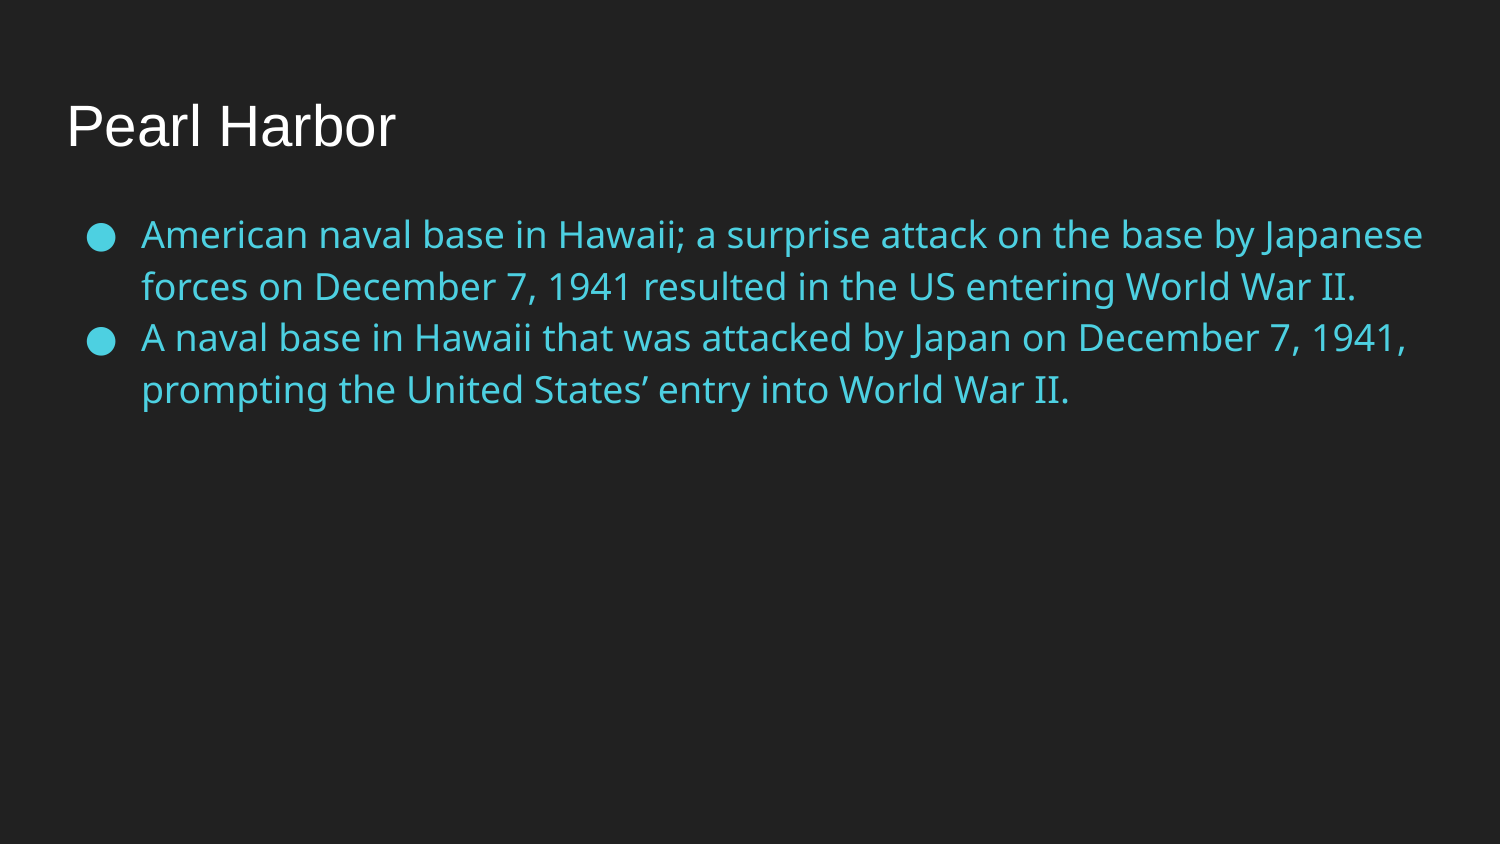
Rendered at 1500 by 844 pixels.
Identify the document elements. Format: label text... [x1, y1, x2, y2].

list American naval base in Hawaii; a surprise attack on the base by Japanese forces on December 7, 1941 resulted in the US entering World War II. A naval base in Hawaii that was attacked by Japan on December 7, 1941, prompting the United States’ entry into World War II. [51, 189, 1449, 750]
title Pearl Harbor [51, 72, 1449, 167]
